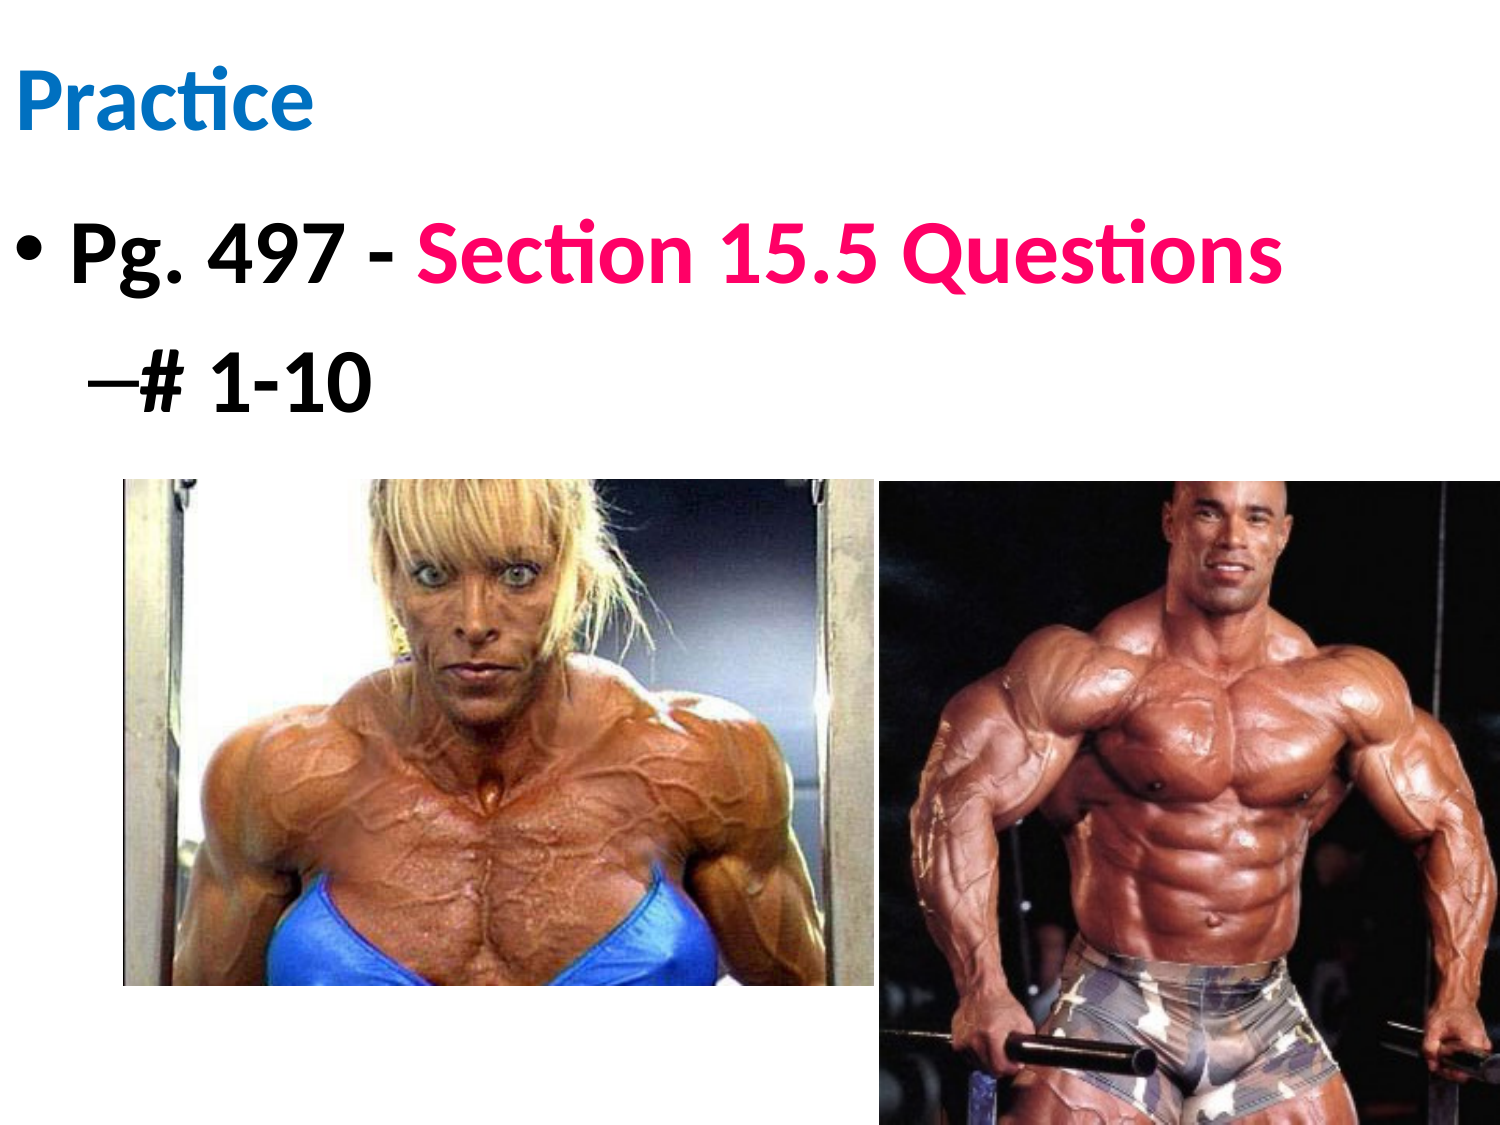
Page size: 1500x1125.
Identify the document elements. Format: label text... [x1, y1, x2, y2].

title Practice [0, 0, 1350, 184]
list Pg. 497 - Section 15.5 Questions # 1-10 [0, 184, 1500, 1125]
picture [879, 481, 1500, 1125]
picture [123, 479, 875, 987]
